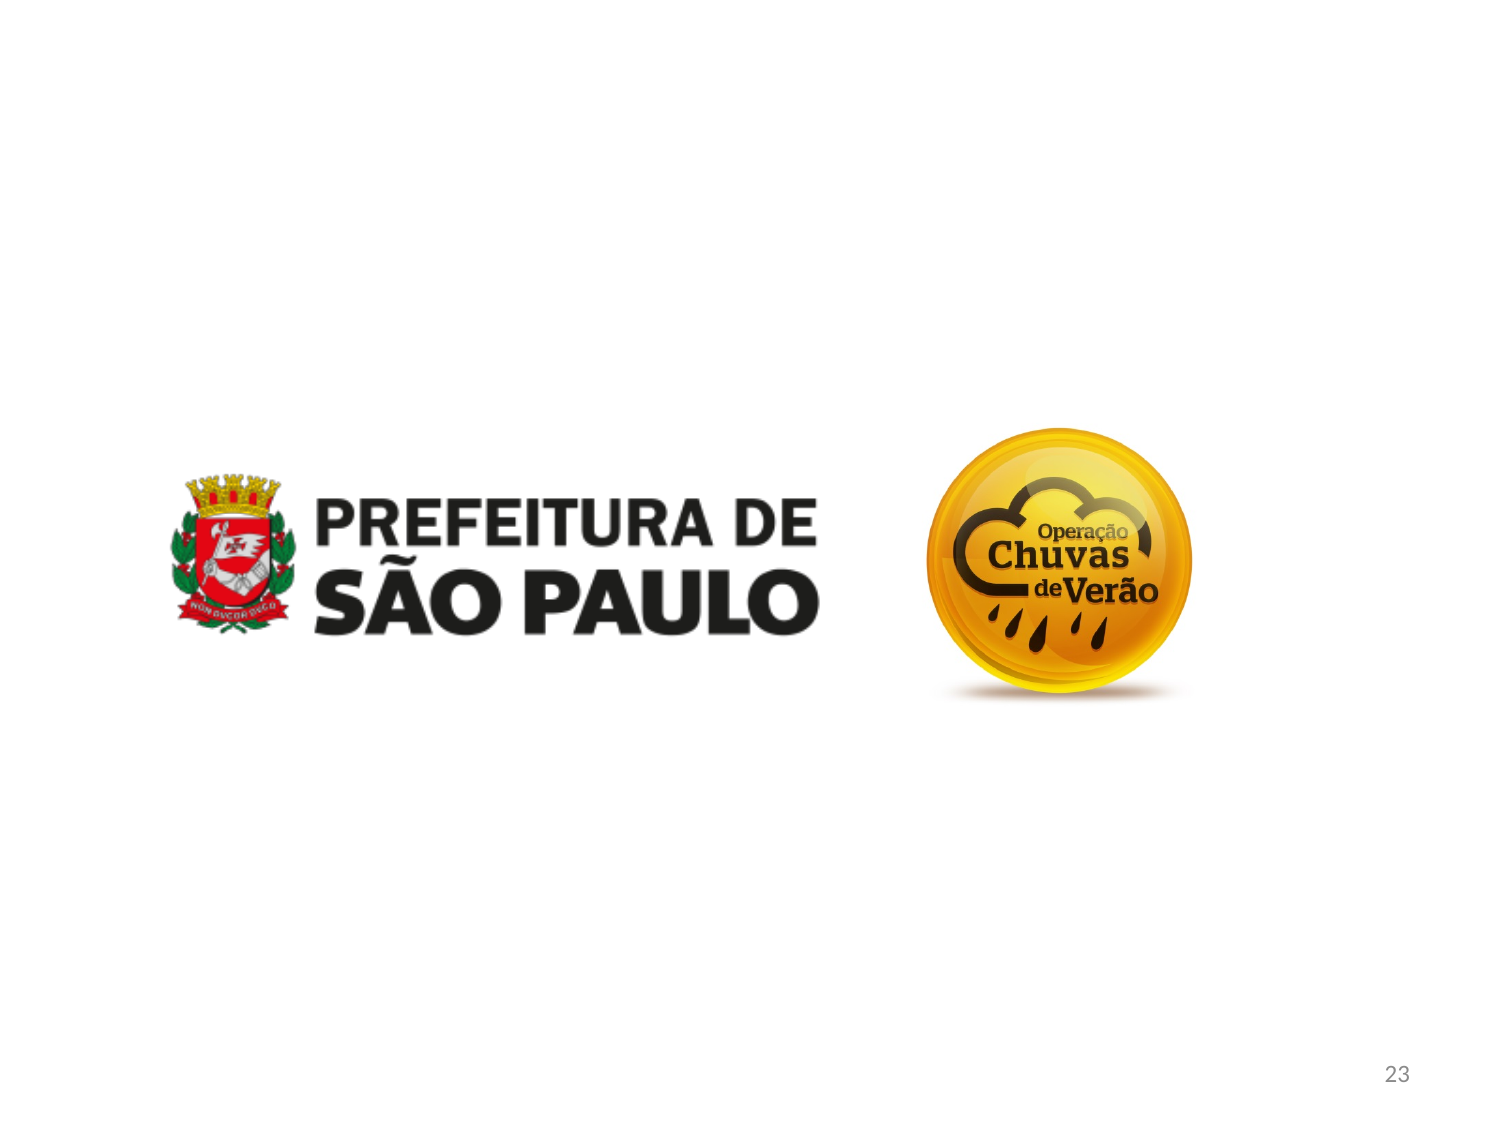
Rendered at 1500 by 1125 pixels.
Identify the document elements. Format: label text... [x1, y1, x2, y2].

picture [866, 413, 1260, 712]
slide_number 23 [1074, 1042, 1425, 1103]
picture [135, 397, 865, 727]
